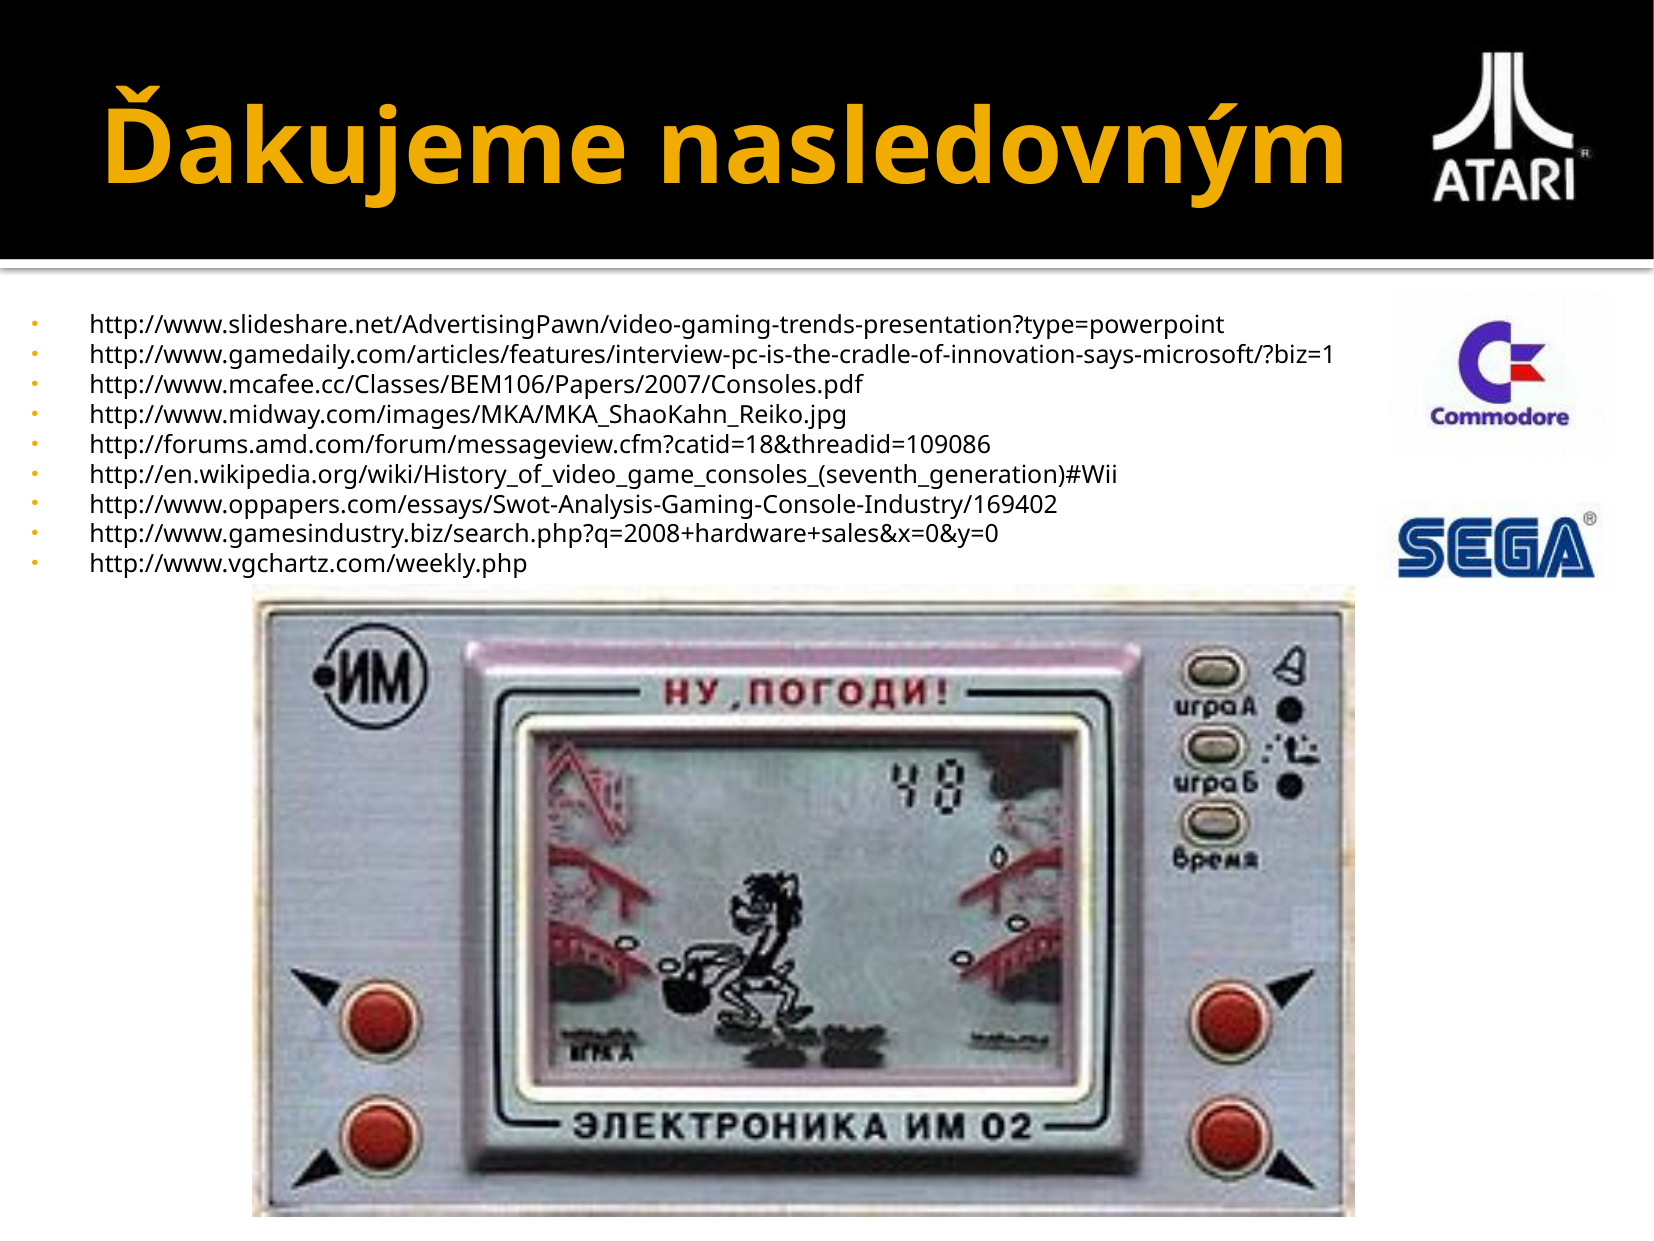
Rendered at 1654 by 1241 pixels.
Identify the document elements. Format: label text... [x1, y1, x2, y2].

title Ďakujeme nasledovným [82, 28, 1571, 255]
picture [1389, 291, 1613, 460]
picture [1400, 34, 1601, 221]
picture [1377, 502, 1612, 592]
list http://www.slideshare.net/AdvertisingPawn/video-gaming-trends-presentation?type=powerpoint http://www.gamedaily.com/articles/features/interview-pc-is-the-cradle-of-innovation-says-microsoft/?biz=1 http://www.mcafee.cc/Classes/BEM106/Papers/2007/Consoles.pdf http://www.midway.com/images/MKA/MKA_ShaoKahn_Reiko.jpg http://forums.amd.com/forum/messageview.cfm?catid=18&threadid=109086 http://en.wikipedia.org/wiki/History_of_video_game_consoles_(seventh_generation)#Wii http://www.oppapers.com/essays/Swot-Analysis-Gaming-Console-Industry/169402 http://www.gamesindustry.biz/search.php?q=2008+hardware+sales&x=0&y=0 http://www.vgchartz.com/weekly.php [0, 291, 1453, 644]
picture [252, 584, 1355, 1217]
